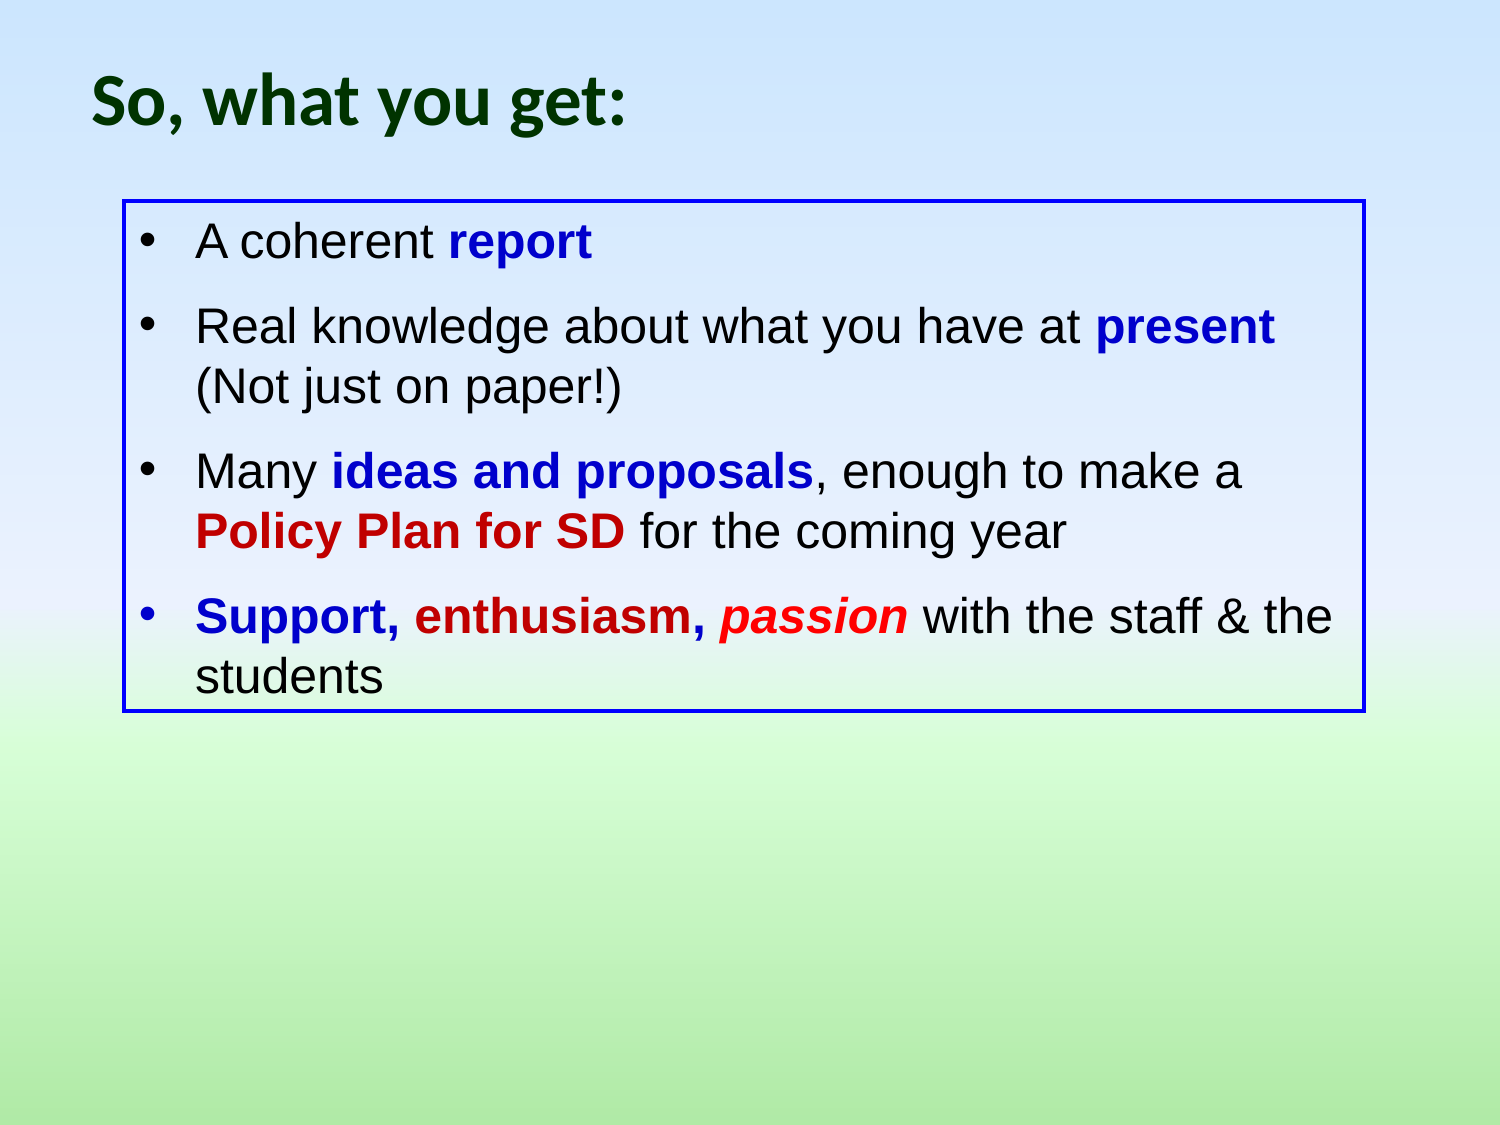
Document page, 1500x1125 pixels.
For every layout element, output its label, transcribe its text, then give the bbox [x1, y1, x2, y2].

text_box A coherent report Real knowledge about what you have at present (Not just on paper!) Many ideas and proposals, enough to make a Policy Plan for SD for the coming year Support, enthusiasm, passion with the staff & the students [123, 201, 1365, 711]
text_box So, what you get: [76, 42, 1141, 148]
